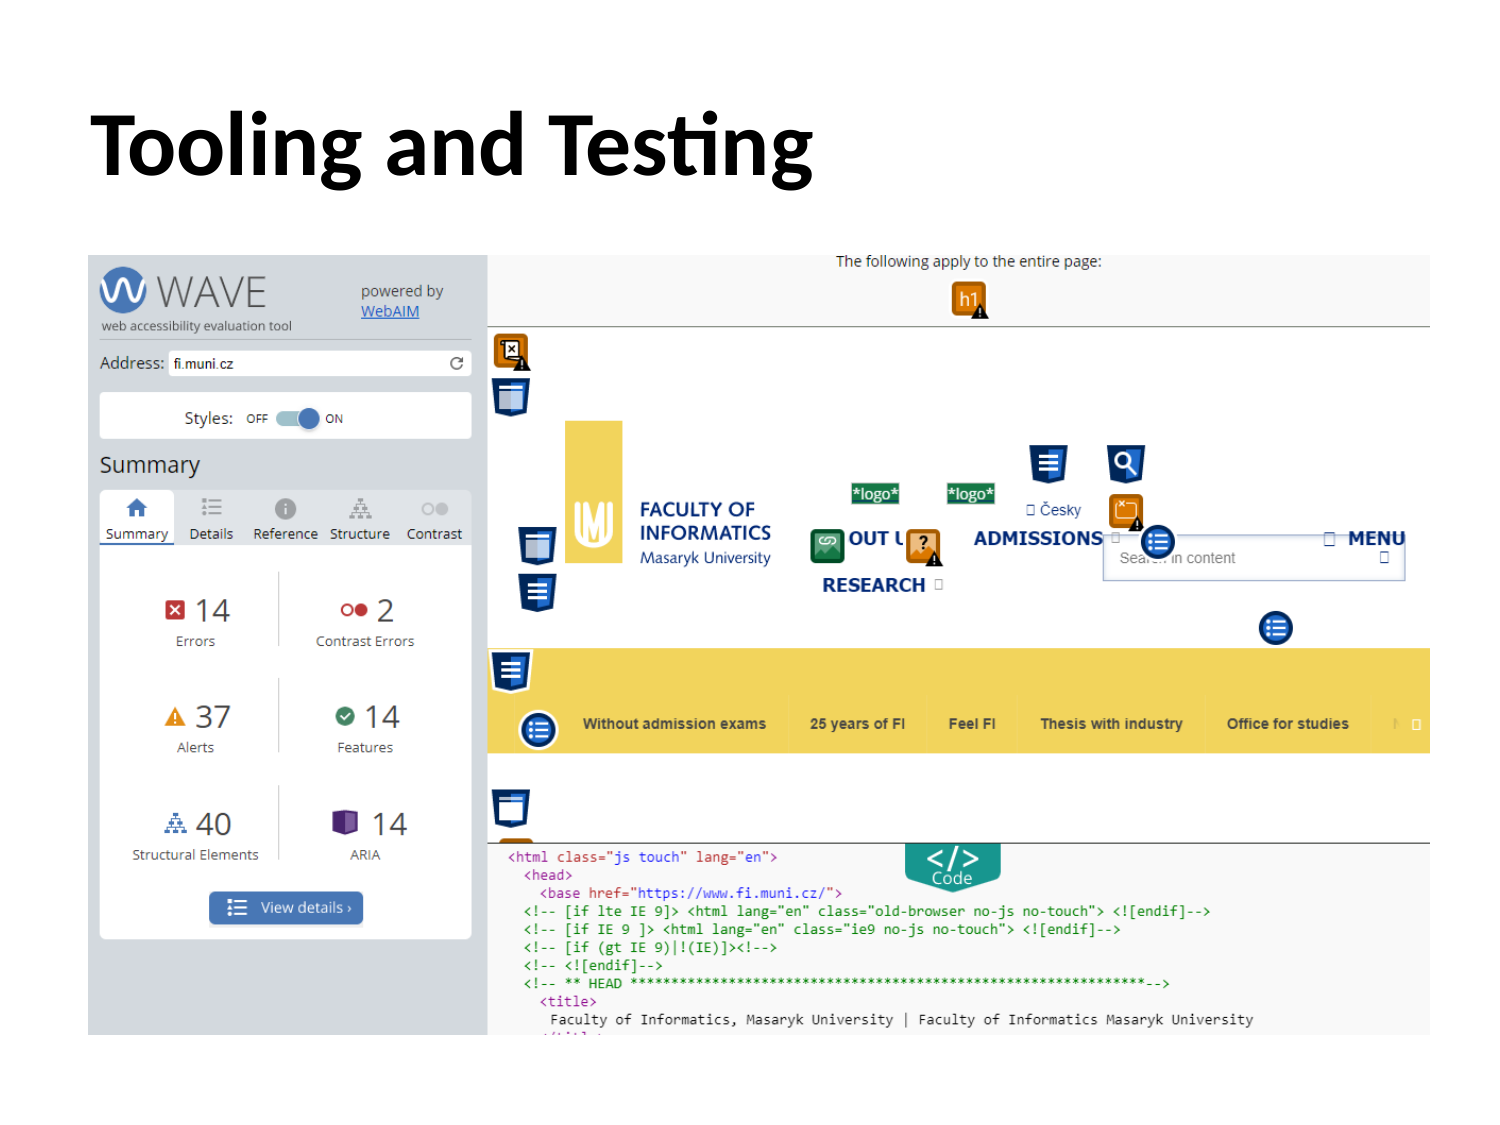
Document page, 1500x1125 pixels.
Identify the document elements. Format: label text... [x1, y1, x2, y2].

picture [88, 255, 1431, 1036]
title Tooling and Testing [75, 45, 1425, 233]
